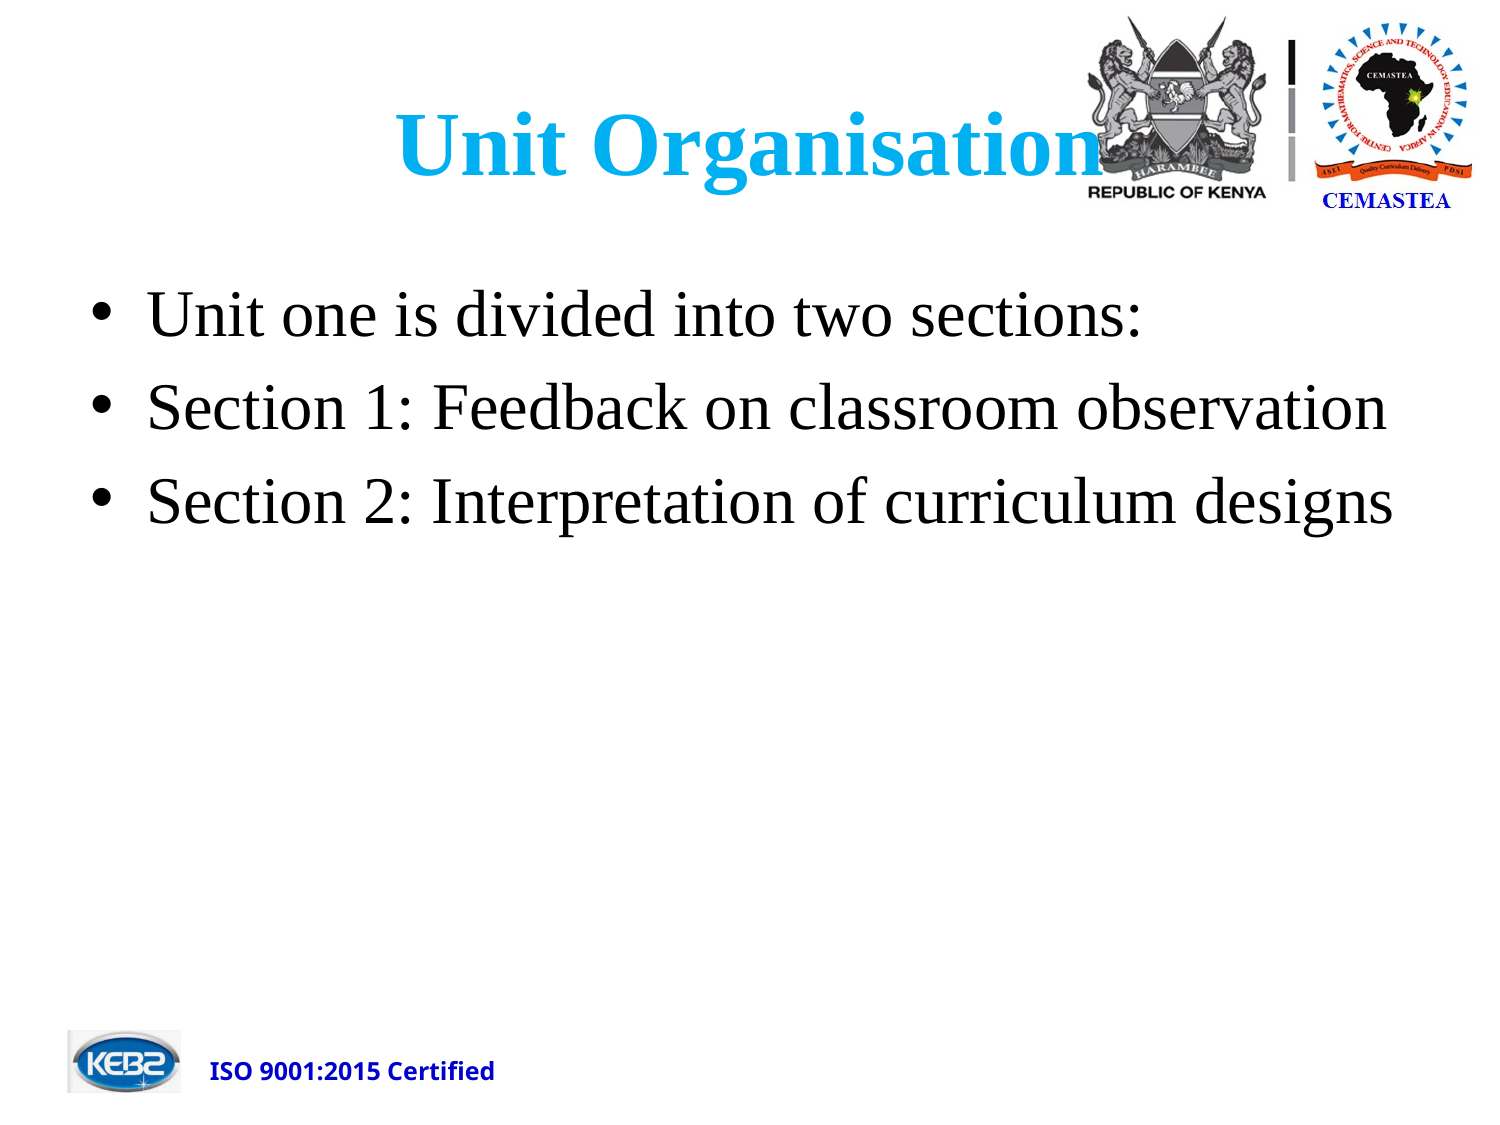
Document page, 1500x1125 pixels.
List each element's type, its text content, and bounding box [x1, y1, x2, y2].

picture [67, 1030, 181, 1093]
list Unit one is divided into two sections: Section 1: Feedback on classroom observation Section 2: Interpretation of curriculum designs [75, 262, 1425, 1005]
title Unit Organisation [75, 45, 1425, 233]
picture [1059, 9, 1500, 225]
